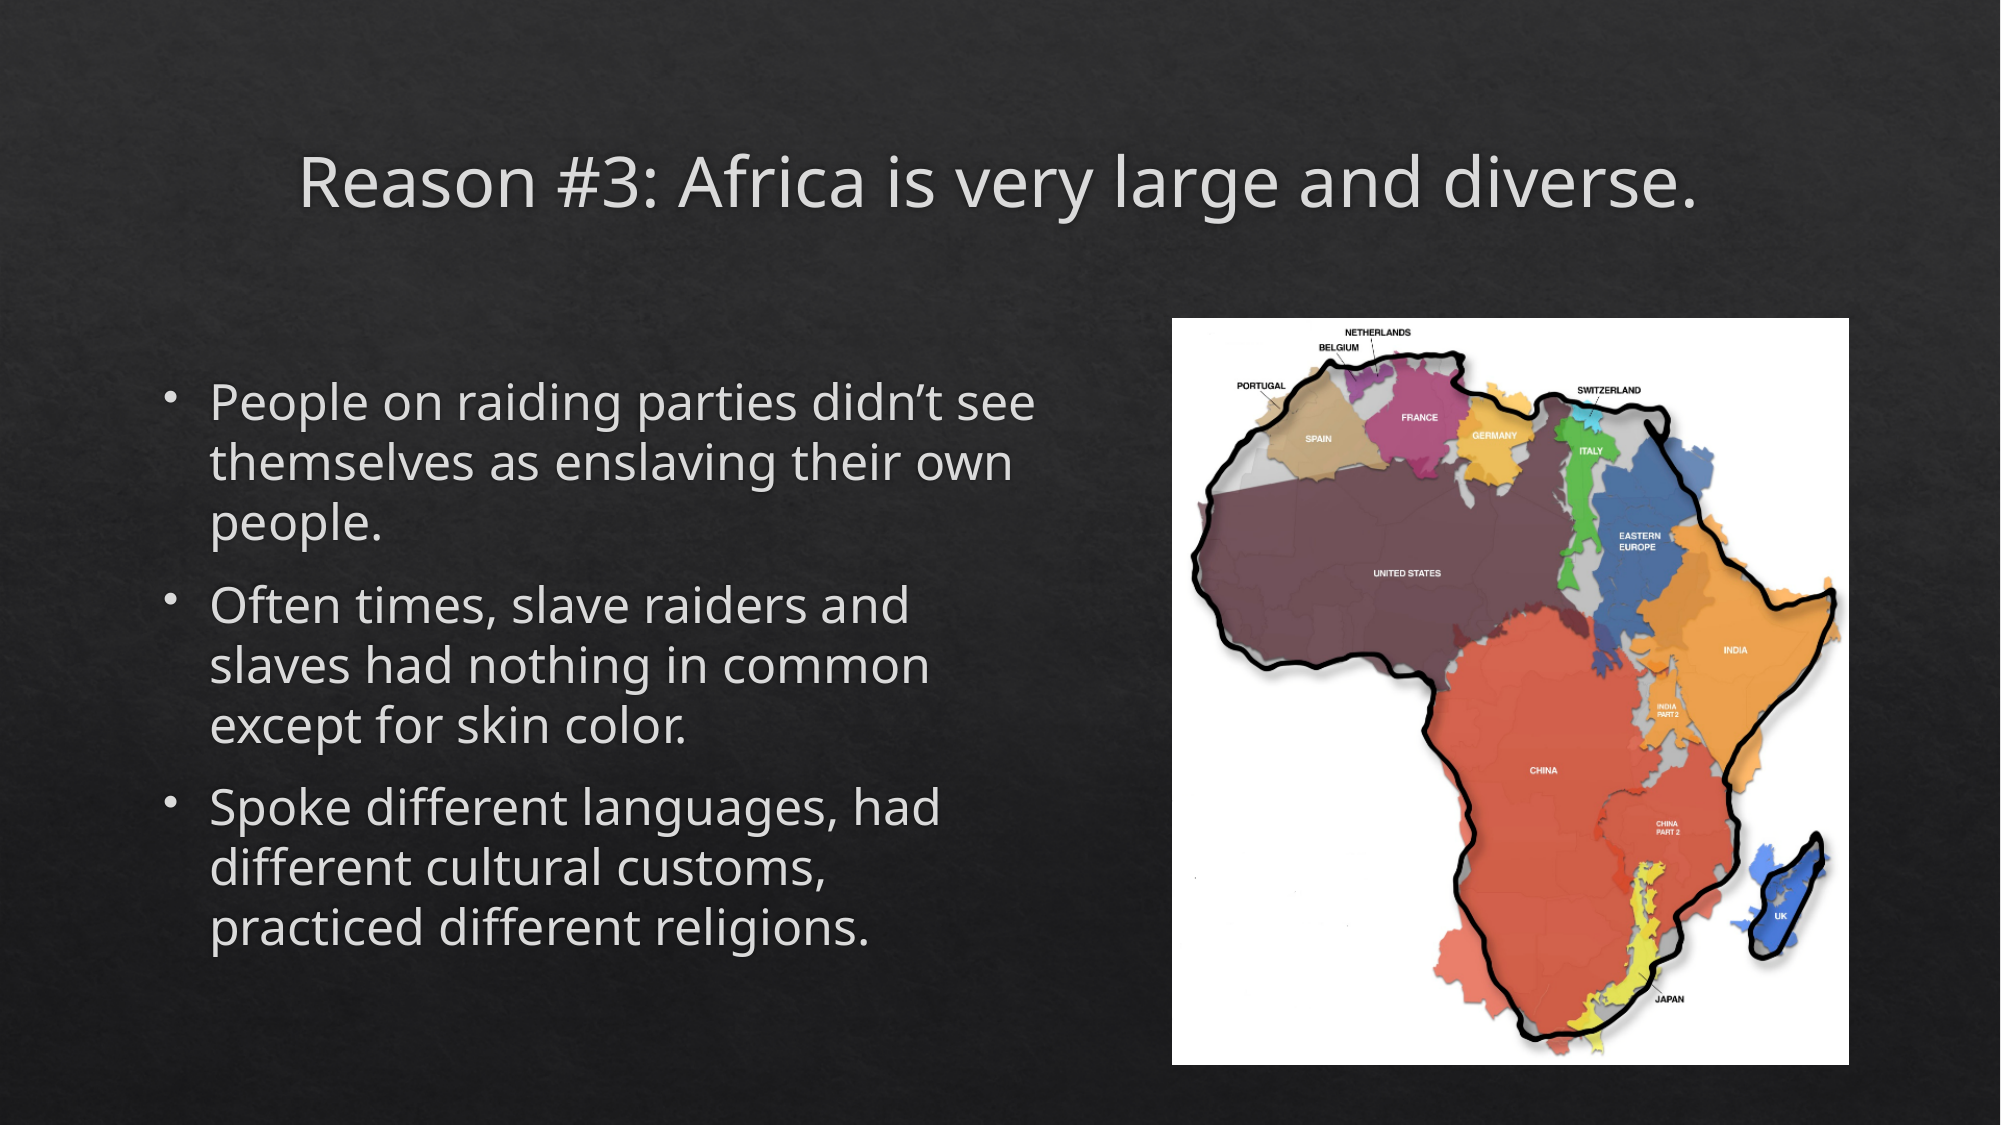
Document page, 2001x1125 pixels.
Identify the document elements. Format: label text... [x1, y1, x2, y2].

list People on raiding parties didn’t see themselves as enslaving their own people. Often times, slave raiders and slaves had nothing in common except for skin color. Spoke different languages, had different cultural customs, practiced different religions. [76, 363, 1063, 1015]
picture [1172, 318, 1849, 1065]
title Reason #3: Africa is very large and diverse. [149, 99, 1849, 260]
